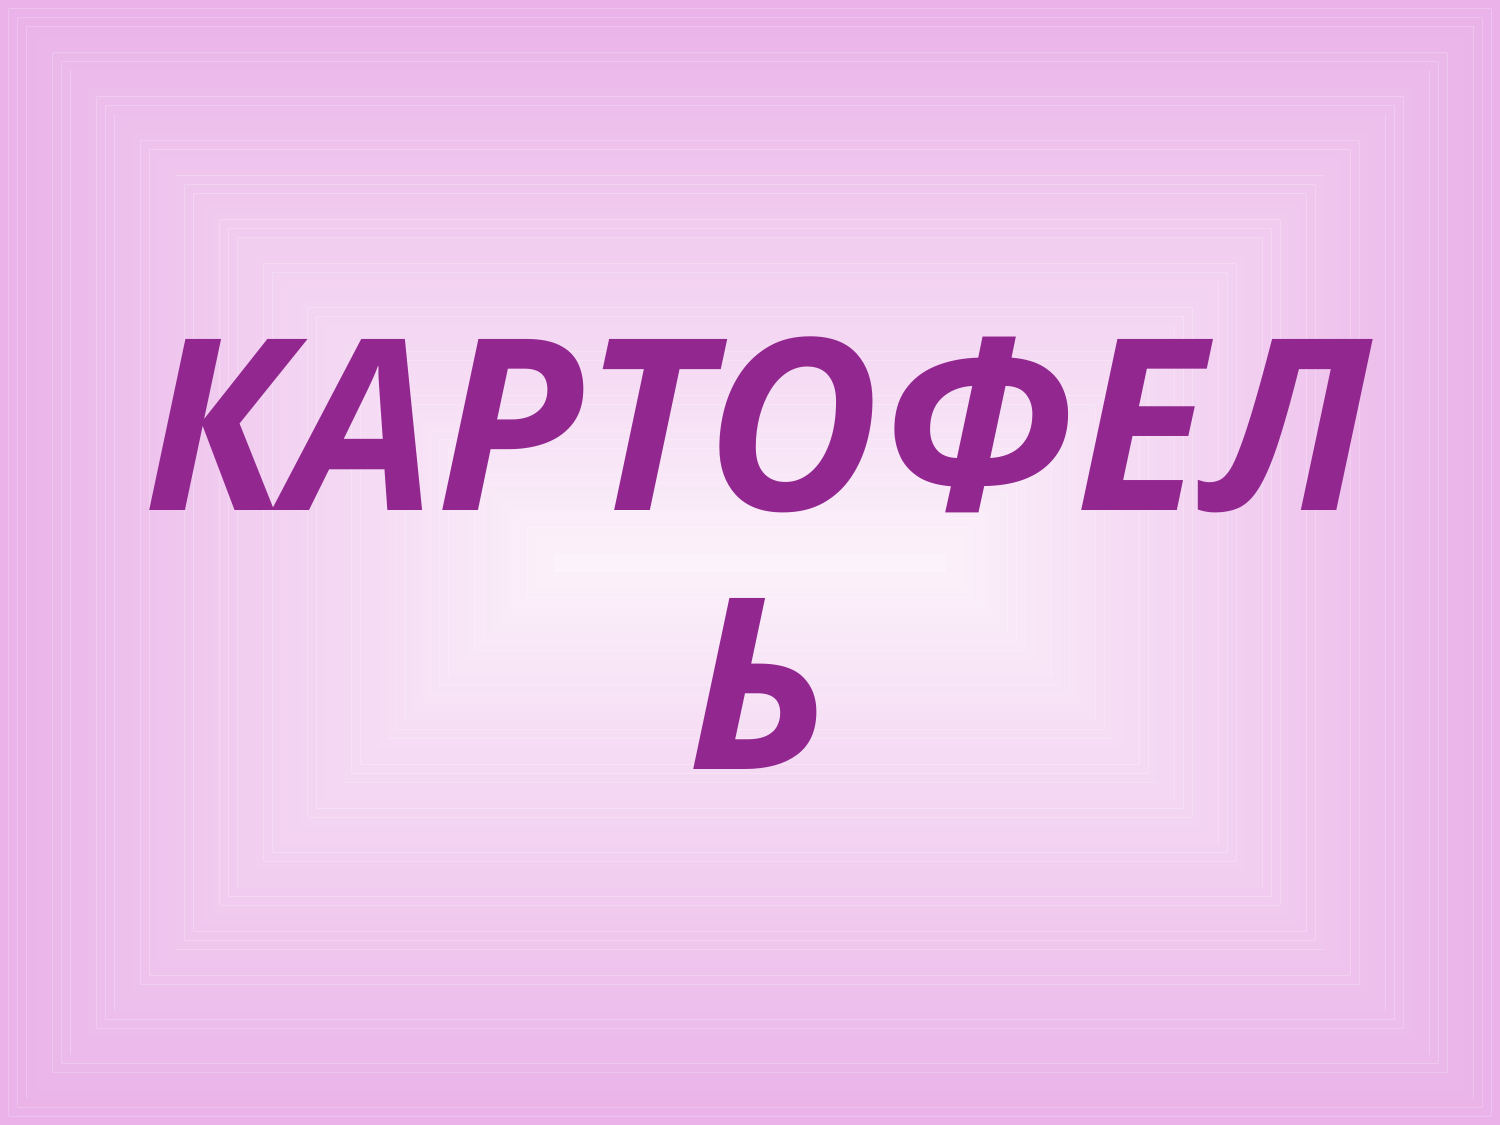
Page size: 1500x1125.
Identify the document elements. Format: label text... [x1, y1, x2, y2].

title КАРТОФЕЛЬ [76, 432, 1440, 693]
